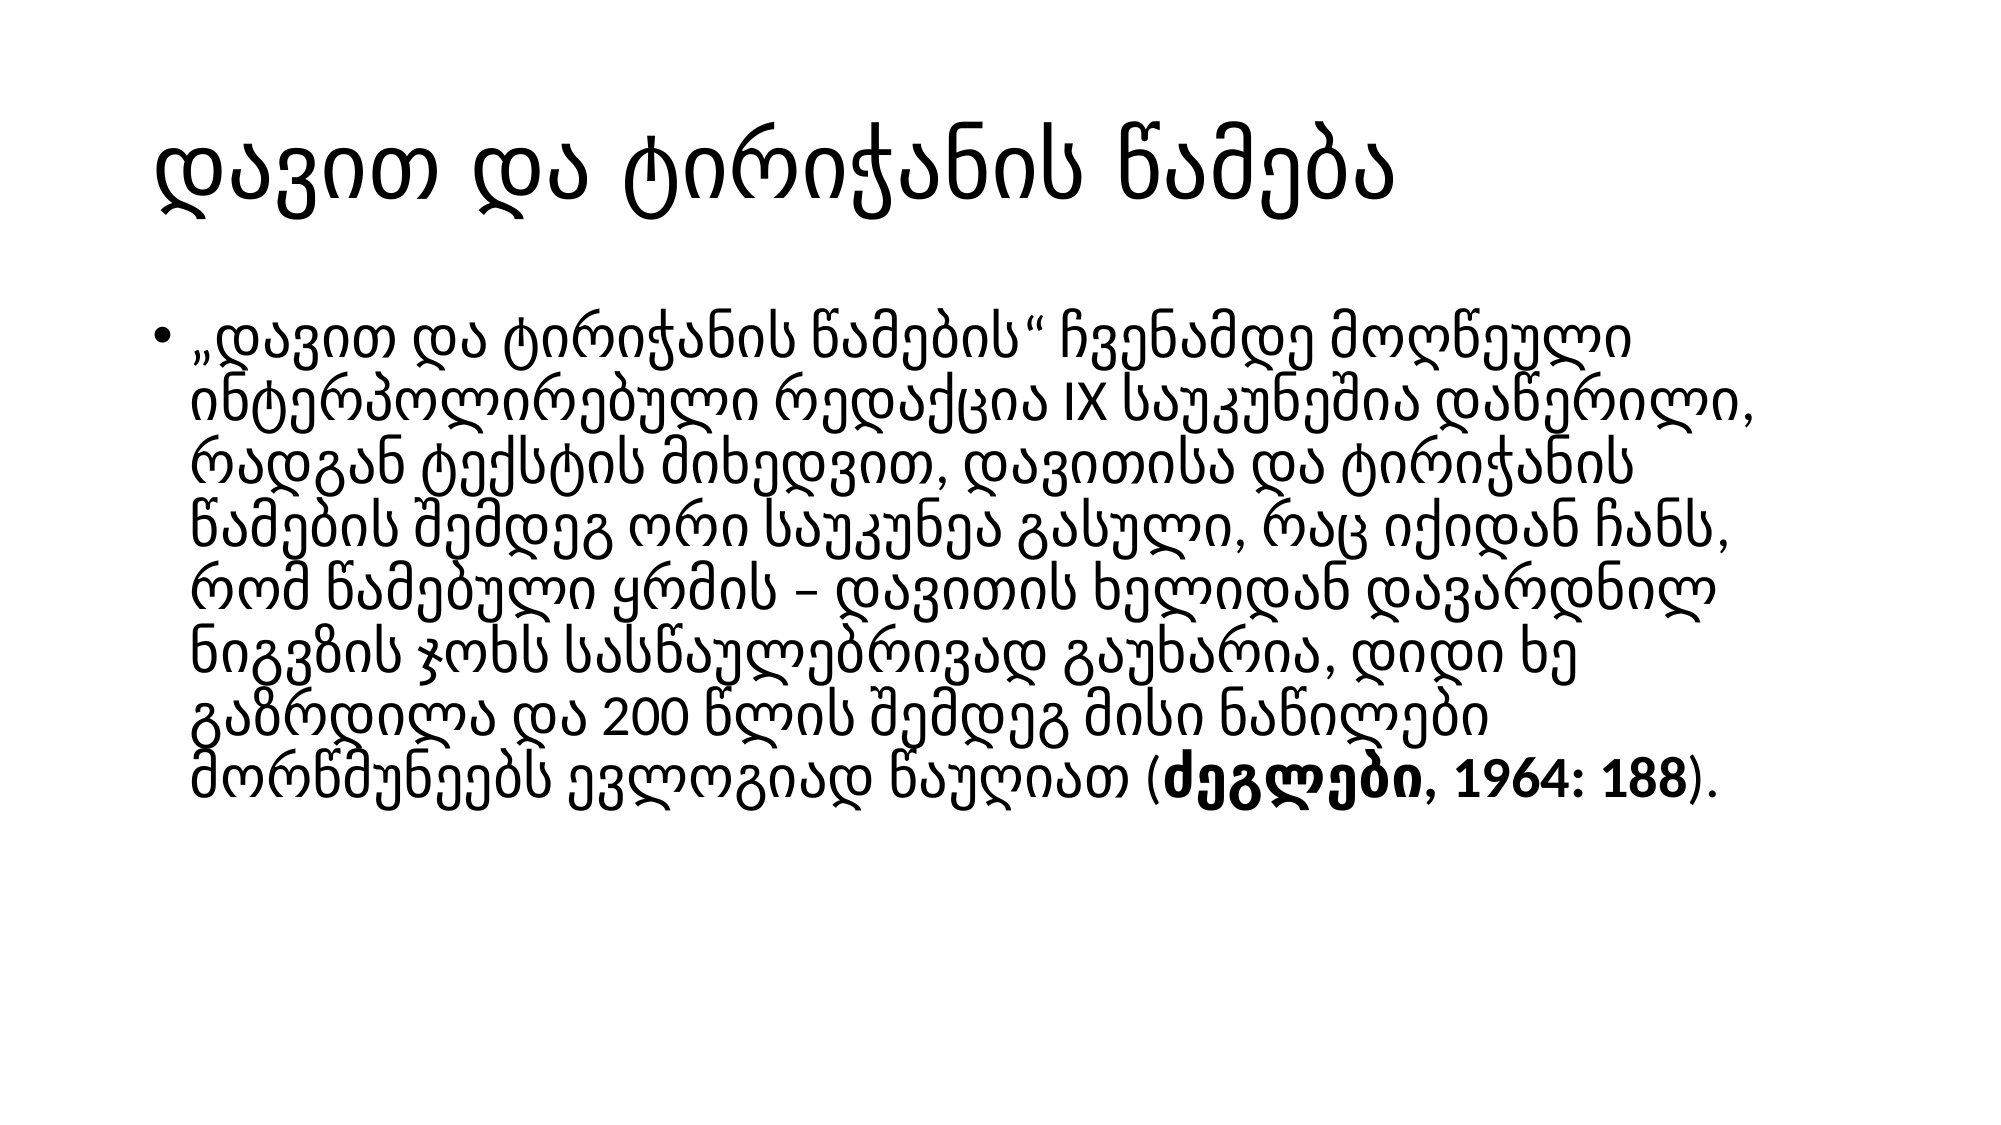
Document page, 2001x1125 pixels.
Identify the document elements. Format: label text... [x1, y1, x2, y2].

title დავით და ტირიჭანის წამება [137, 59, 1863, 278]
list „დავით და ტირიჭანის წამების“ ჩვენამდე მოღწეული ინტერპოლირებული რედაქცია IX საუკუნეშია დაწერილი, რადგან ტექსტის მიხედვით, დავითისა და ტირიჭანის წამების შემდეგ ორი საუკუნეა გასული, რაც იქიდან ჩანს, რომ წამებული ყრმის – დავითის ხელიდან დავარდნილ ნიგვზის ჯოხს სასწაულებრივად გაუხარია, დიდი ხე გაზრდილა და 200 წლის შემდეგ მისი ნაწილები მორწმუნეებს ევლოგიად წაუღიათ (ძეგლები, 1964: 188). [137, 299, 1863, 1014]
